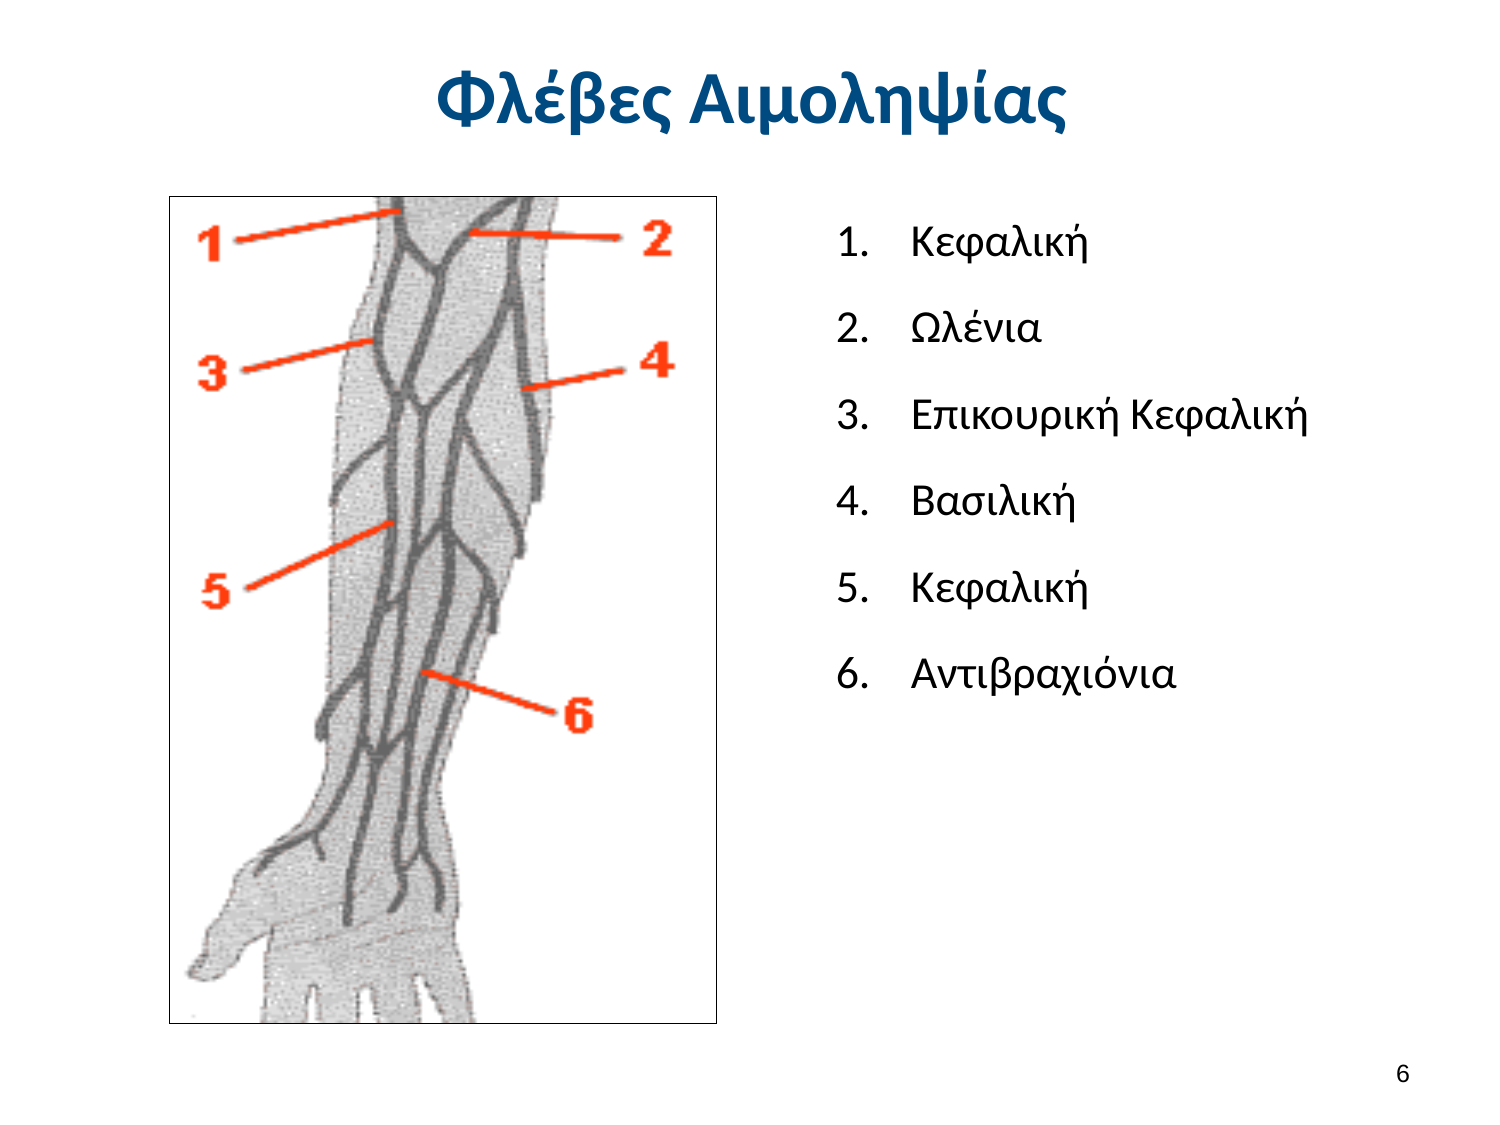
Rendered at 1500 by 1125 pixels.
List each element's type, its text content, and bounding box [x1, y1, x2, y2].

slide_number 5 [1074, 1042, 1425, 1103]
picture [169, 196, 717, 1024]
list Κεφαλική Ωλένια Επικουρική Κεφαλική Βασιλική Κεφαλική Αντιβραχιόνια [820, 196, 1390, 1024]
title Φλέβες Αιμοληψίας [76, 19, 1427, 169]
